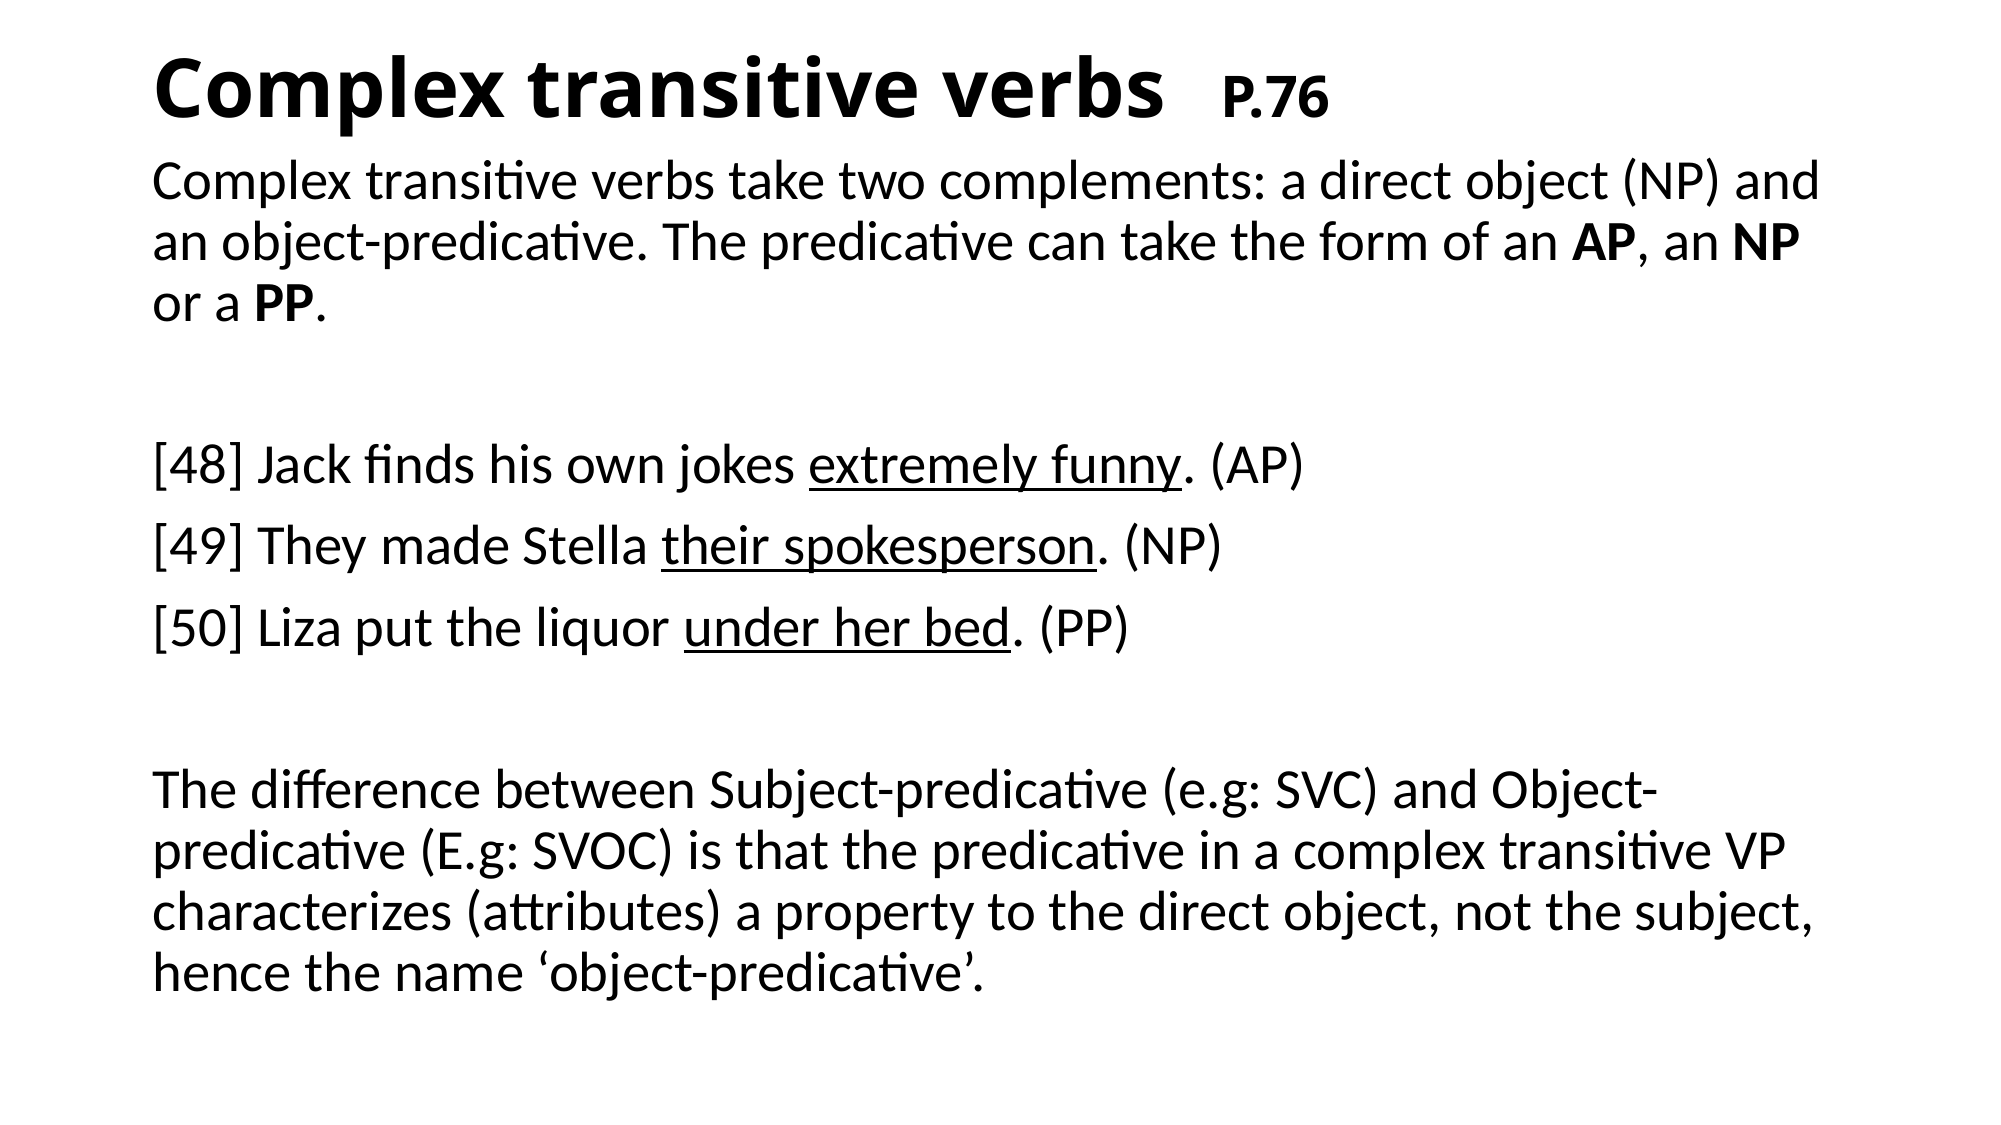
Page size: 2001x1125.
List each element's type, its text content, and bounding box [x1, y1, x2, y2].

title Complex transitive verbs P.76 [137, 38, 1863, 143]
list Complex transitive verbs take two complements: a direct object (NP) and an object-predicative. The predicative can take the form of an AP, an NP or a PP. [48] Jack finds his own jokes extremely funny. (AP) [49] They made Stella their spokesperson. (NP) [50] Liza put the liquor under her bed. (PP) The difference between Subject-predicative (e.g: SVC) and Object-predicative (E.g: SVOC) is that the predicative in a complex transitive VP characterizes (attributes) a property to the direct object, not the subject, hence the name ‘object-predicative’. [137, 143, 1863, 1014]
